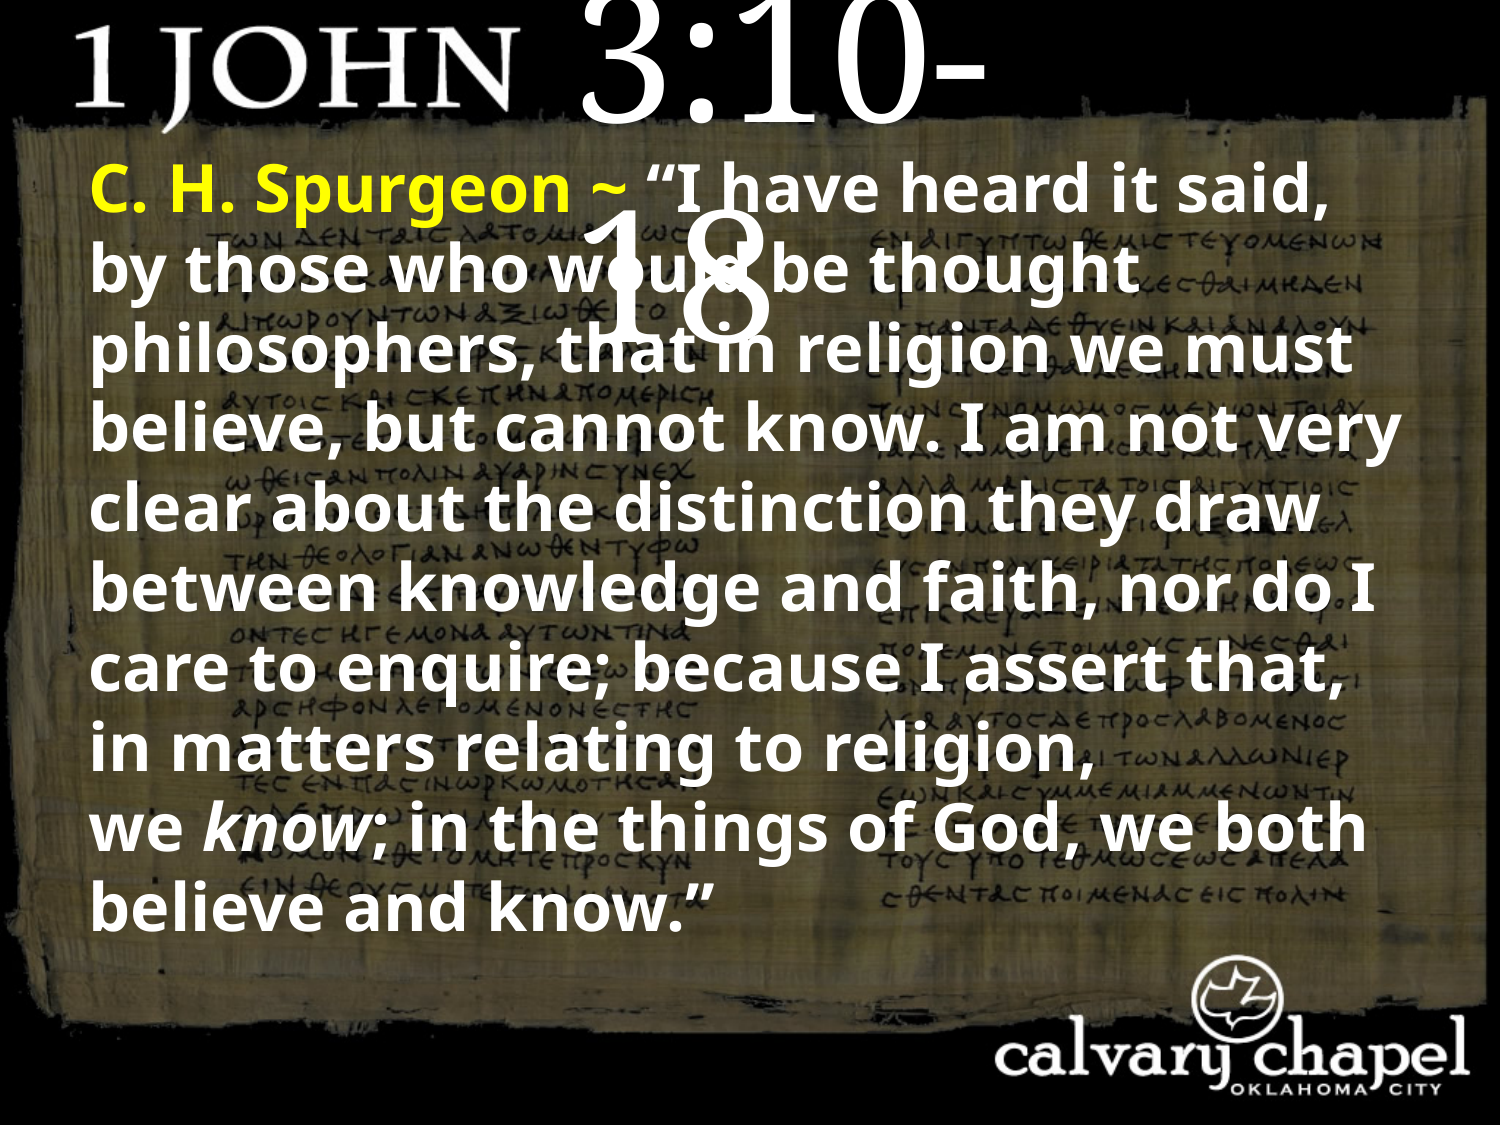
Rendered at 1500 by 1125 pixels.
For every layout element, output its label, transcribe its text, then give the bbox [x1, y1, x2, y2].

text_box 3:10-18 [558, 0, 1202, 387]
text_box C. H. Spurgeon ~ “I have heard it said, by those who would be thought philosophers, that in religion we must believe, but cannot know. I am not very clear about the distinction they draw between knowledge and faith, nor do I care to enquire; because I assert that, in matters relating to religion, we know; in the things of God, we both believe and know.” [73, 138, 1424, 953]
picture [0, 0, 1500, 1125]
